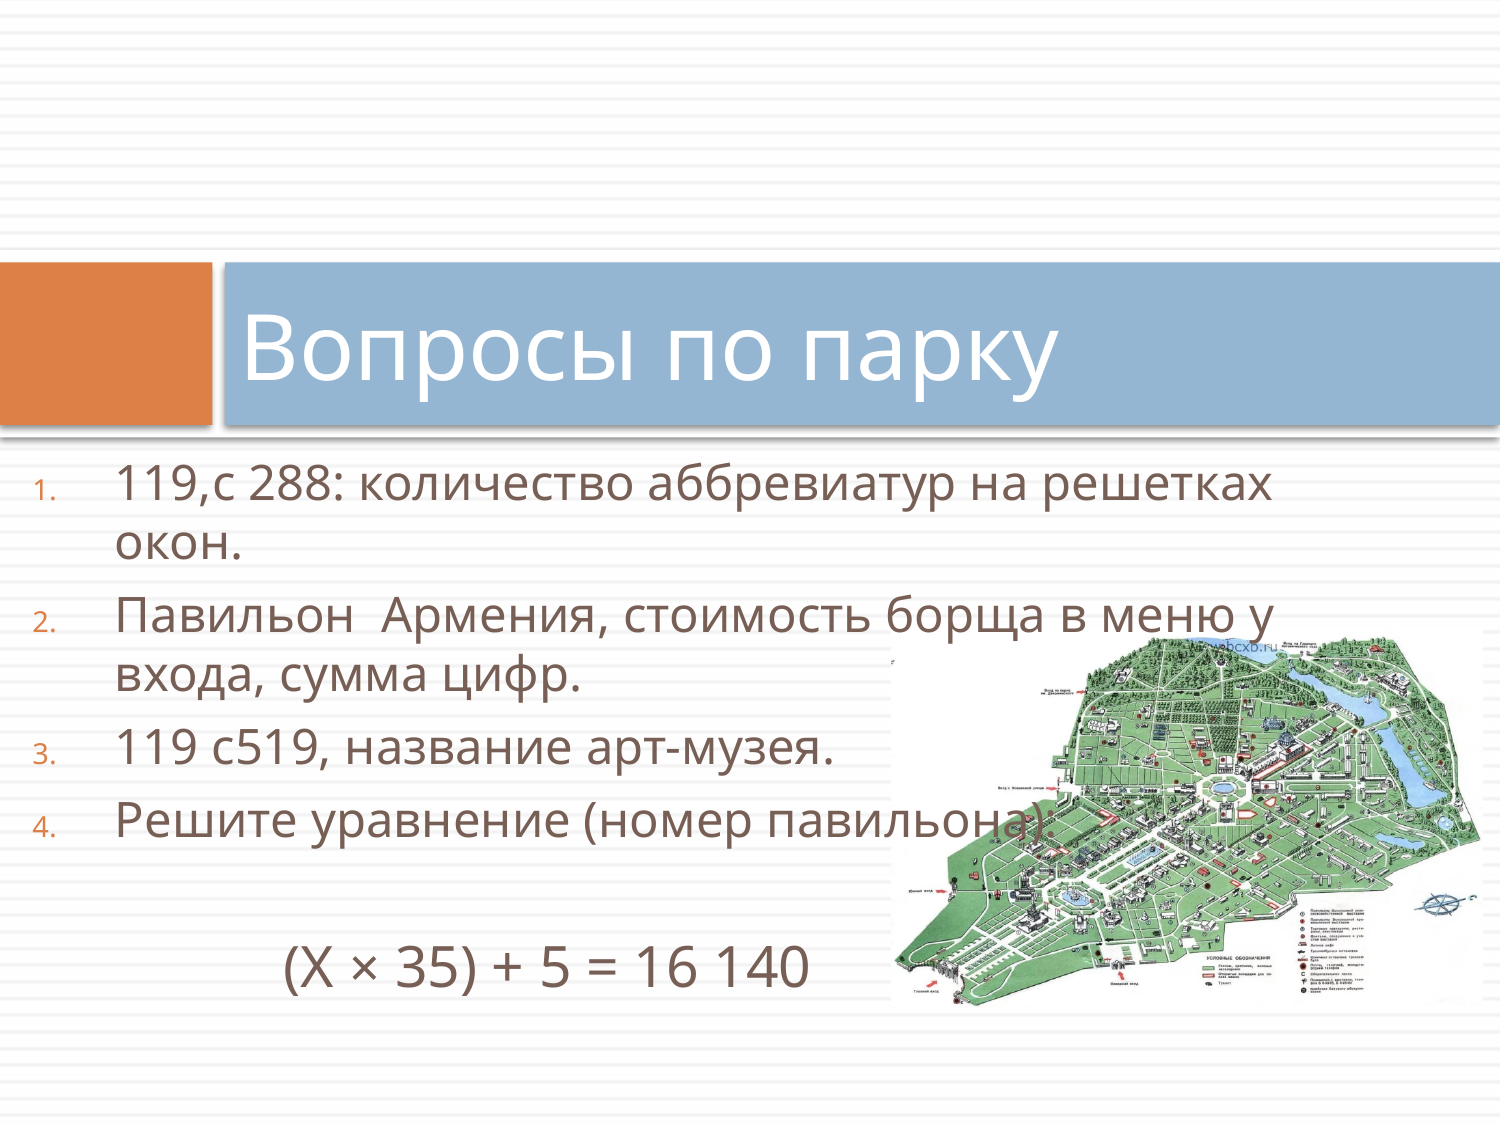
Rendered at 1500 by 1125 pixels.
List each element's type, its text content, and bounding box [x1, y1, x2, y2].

list 119,с 288: количество аббревиатур на решетках окон. Павильон Армения, стоимость борща в меню у входа, сумма цифр. 119 с519, название арт-музея. Решите уравнение (номер павильона): (X × 35) + 5 = 16 140 [17, 444, 1388, 1008]
picture [891, 627, 1483, 1008]
title Вопросы по парку [225, 262, 1475, 425]
